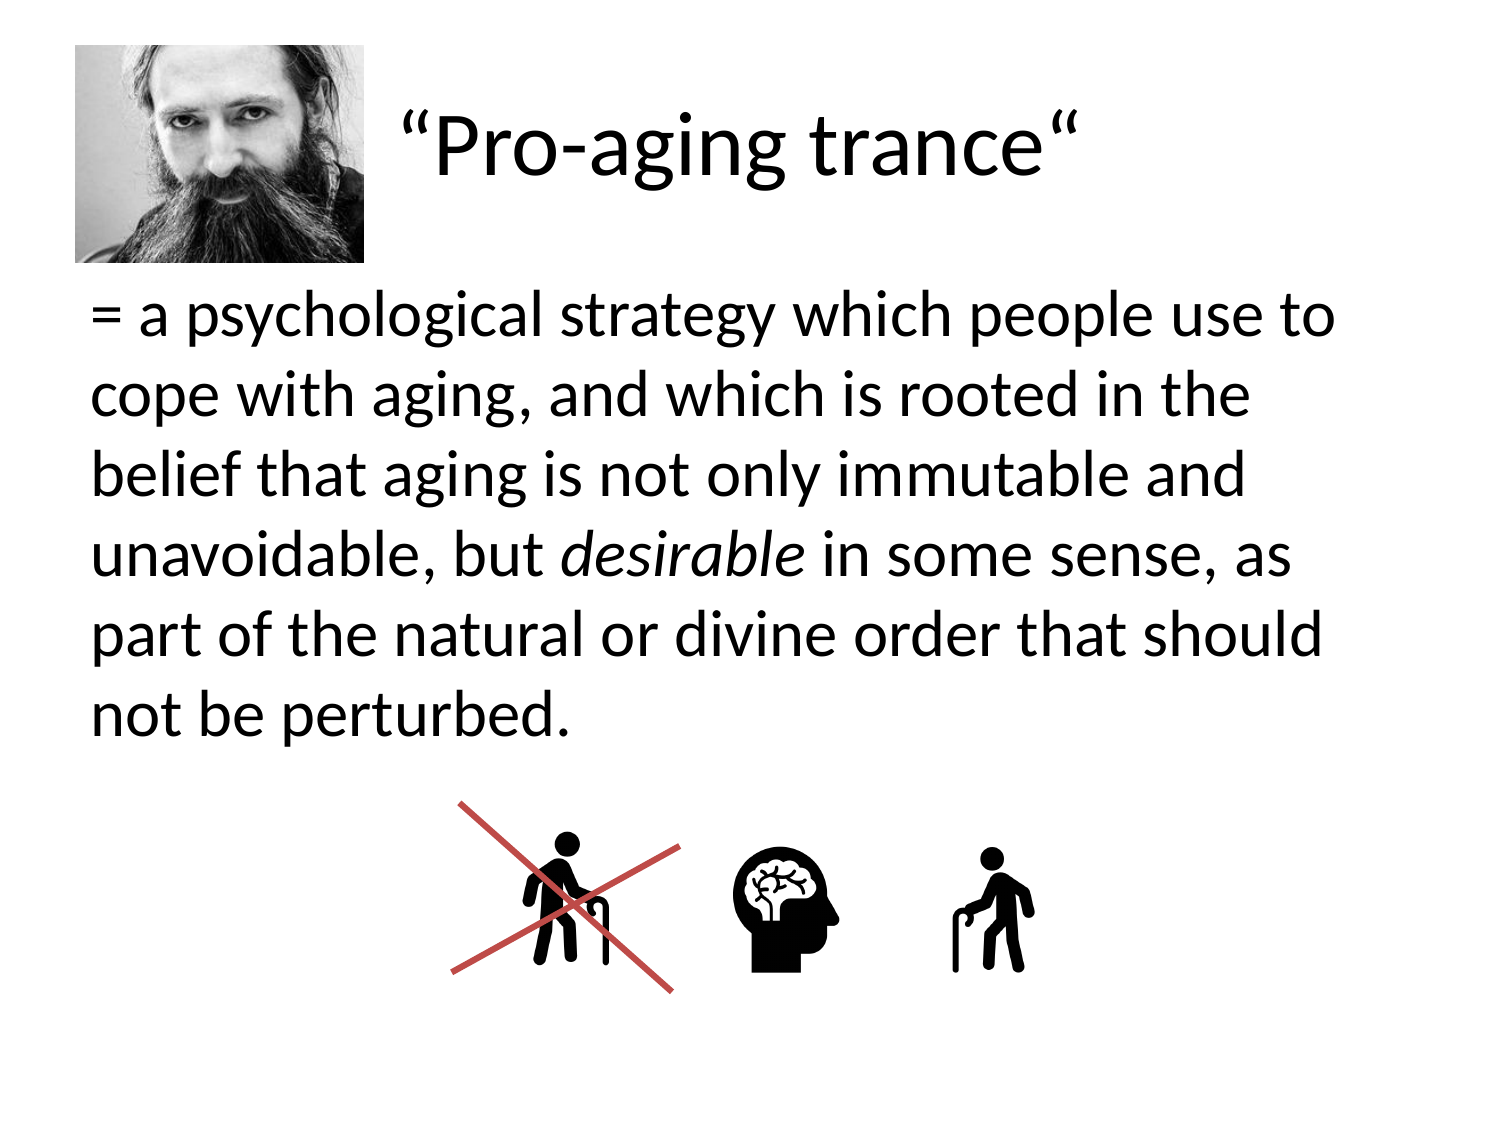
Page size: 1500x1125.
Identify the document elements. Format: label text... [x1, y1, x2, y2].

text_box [451, 845, 680, 973]
picture [710, 833, 862, 985]
picture [74, 45, 364, 263]
list = a psychological strategy which people use to cope with aging, and which is rooted in the belief that aging is not only immutable and unavoidable, but desirable in some sense, as part of the natural or divine order that should not be perturbed. [75, 262, 1425, 1005]
picture [922, 838, 1065, 981]
title “Pro-aging trance“ [365, 45, 1425, 233]
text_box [459, 981, 673, 992]
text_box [459, 802, 673, 844]
